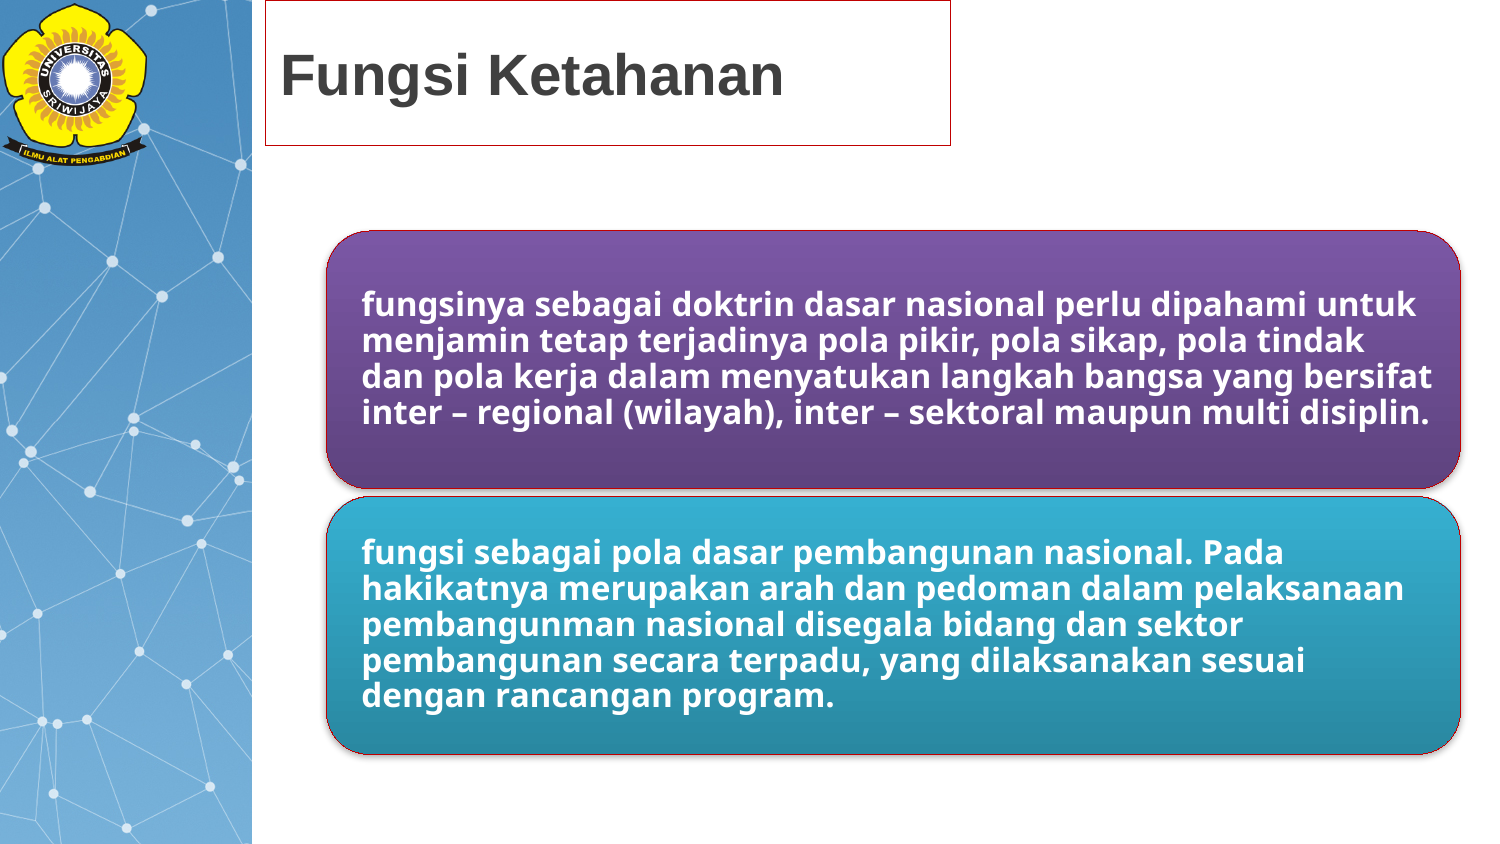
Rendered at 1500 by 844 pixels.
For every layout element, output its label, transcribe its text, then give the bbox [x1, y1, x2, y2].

title Fungsi Ketahanan [265, 0, 951, 146]
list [326, 220, 1461, 765]
picture [0, 0, 1500, 844]
